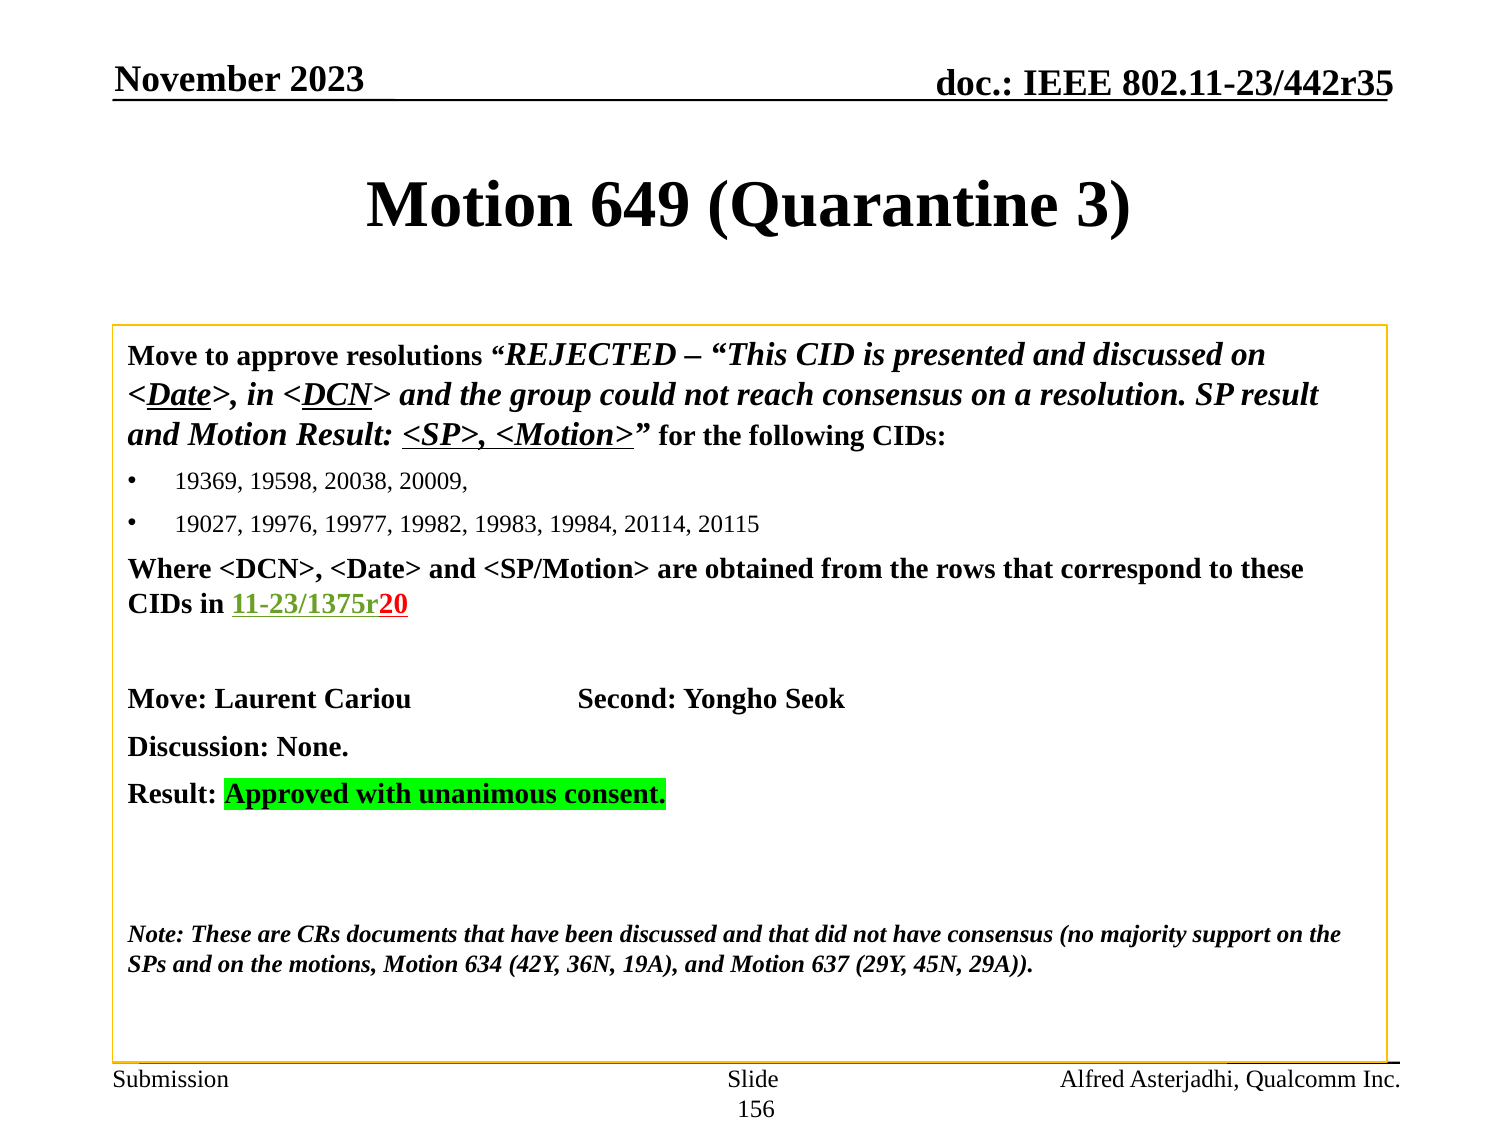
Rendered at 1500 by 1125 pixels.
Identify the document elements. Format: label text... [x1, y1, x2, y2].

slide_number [114, 62, 423, 100]
slide_number Slide 156 [712, 1061, 800, 1123]
footer Alfred Asterjadhi, Qualcomm Inc. [878, 1061, 1402, 1093]
list Move to approve resolutions “REJECTED – “This CID is presented and discussed on <Date>, in <DCN> and the group could not reach consensus on a resolution. SP result and Motion Result: <SP>, <Motion>” for the following CIDs: 19369, 19598, 20038, 20009, 19027, 19976, 19977, 19982, 19983, 19984, 20114, 20115 Where <DCN>, <Date> and <SP/Motion> are obtained from the rows that correspond to these CIDs in 11-23/1375r20 Move: Laurent Cariou Second: Yongho Seok Discussion: None. Result: Approved with unanimous consent. Note: These are CRs documents that have been discussed and that did not have consensus (no majority support on the SPs and on the motions, Motion 634 (42Y, 36N, 19A), and Motion 637 (29Y, 45N, 29A)). [112, 324, 1388, 1063]
title Motion 649 (Quarantine 3) [112, 112, 1388, 288]
